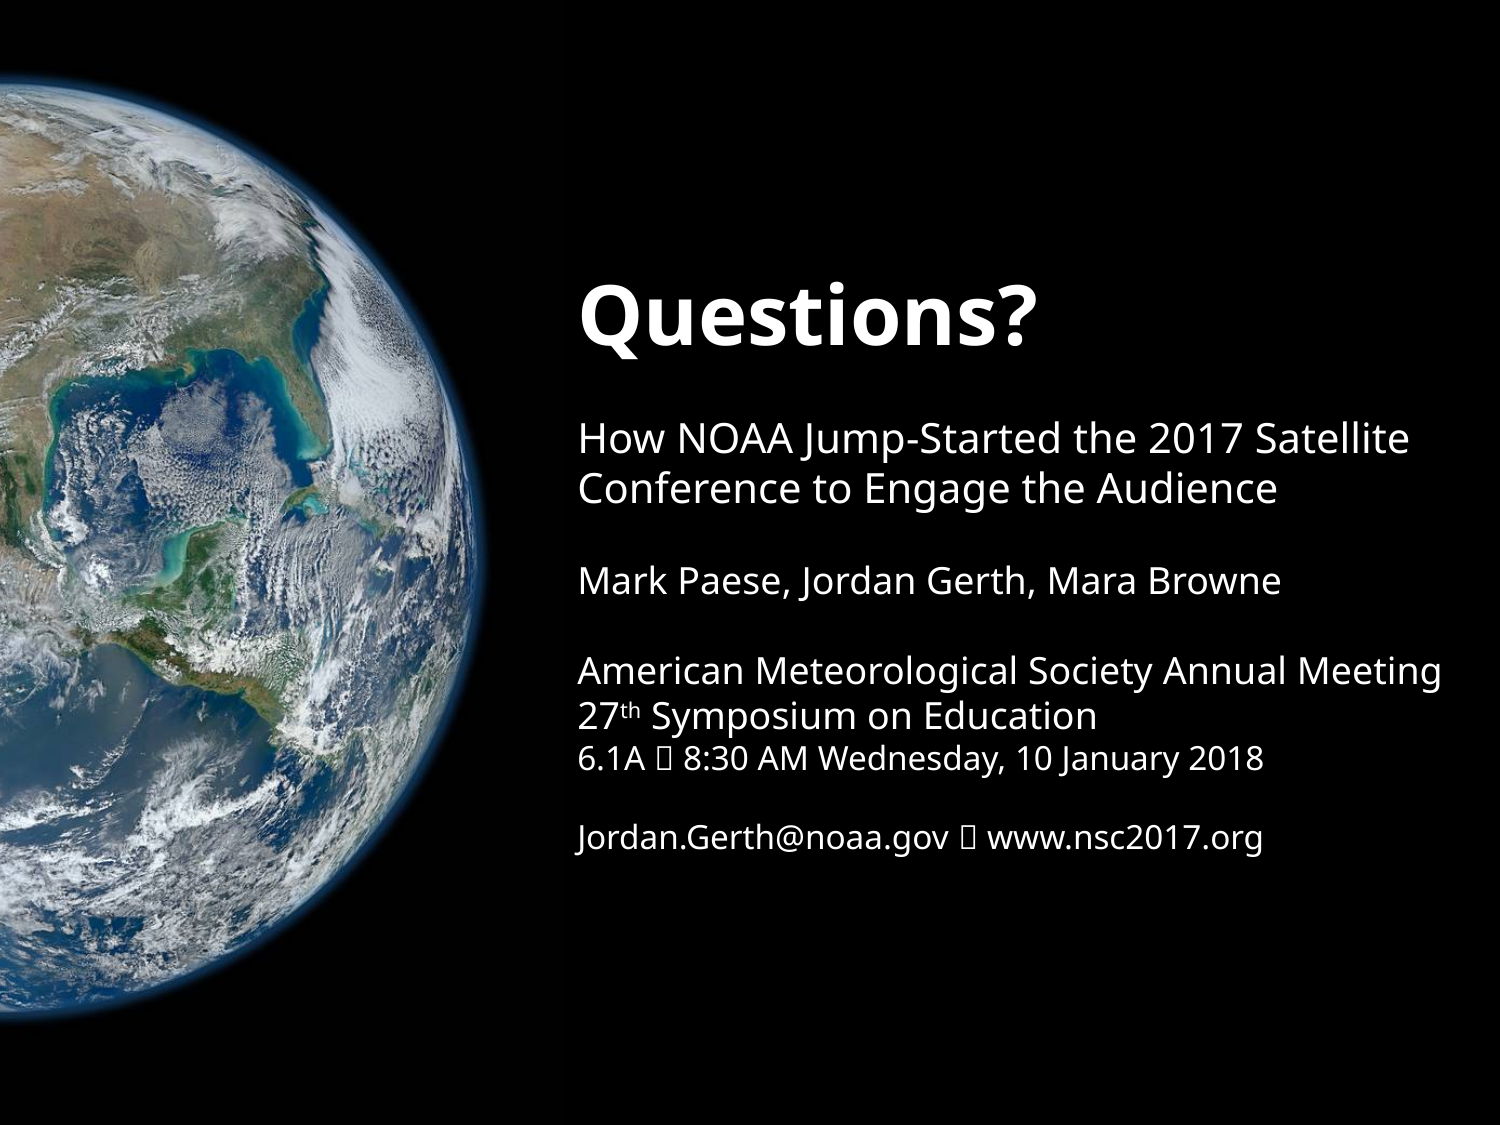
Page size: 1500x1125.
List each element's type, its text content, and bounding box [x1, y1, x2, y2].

picture [0, 0, 563, 1125]
text_box Questions? How NOAA Jump-Started the 2017 Satellite Conference to Engage the Audience Mark Paese, Jordan Gerth, Mara Browne American Meteorological Society Annual Meeting 27th Symposium on Education 6.1A  8:30 AM Wednesday, 10 January 2018 Jordan.Gerth@noaa.gov  www.nsc2017.org [566, 254, 1500, 864]
